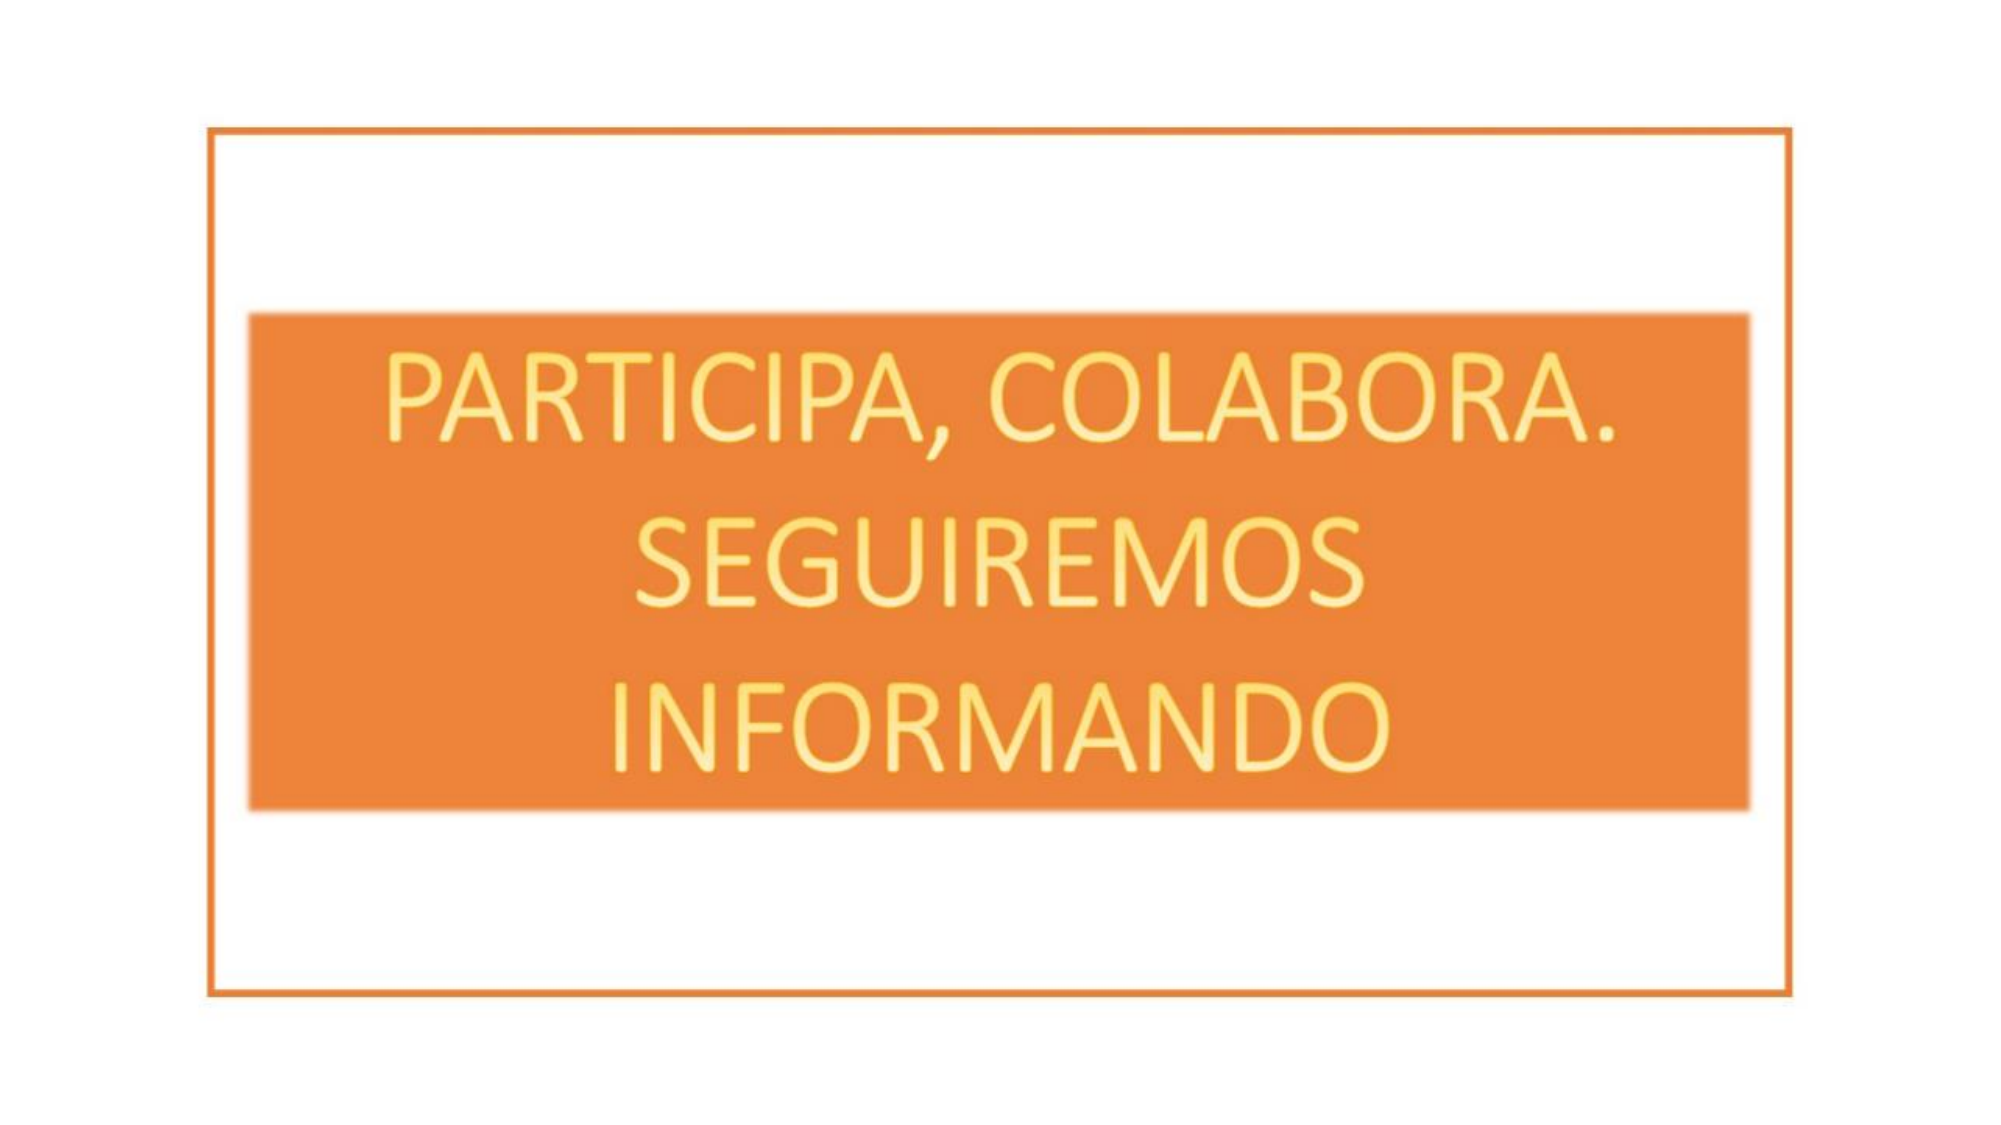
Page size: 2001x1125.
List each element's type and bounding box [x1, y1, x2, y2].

picture [174, 98, 1825, 1027]
